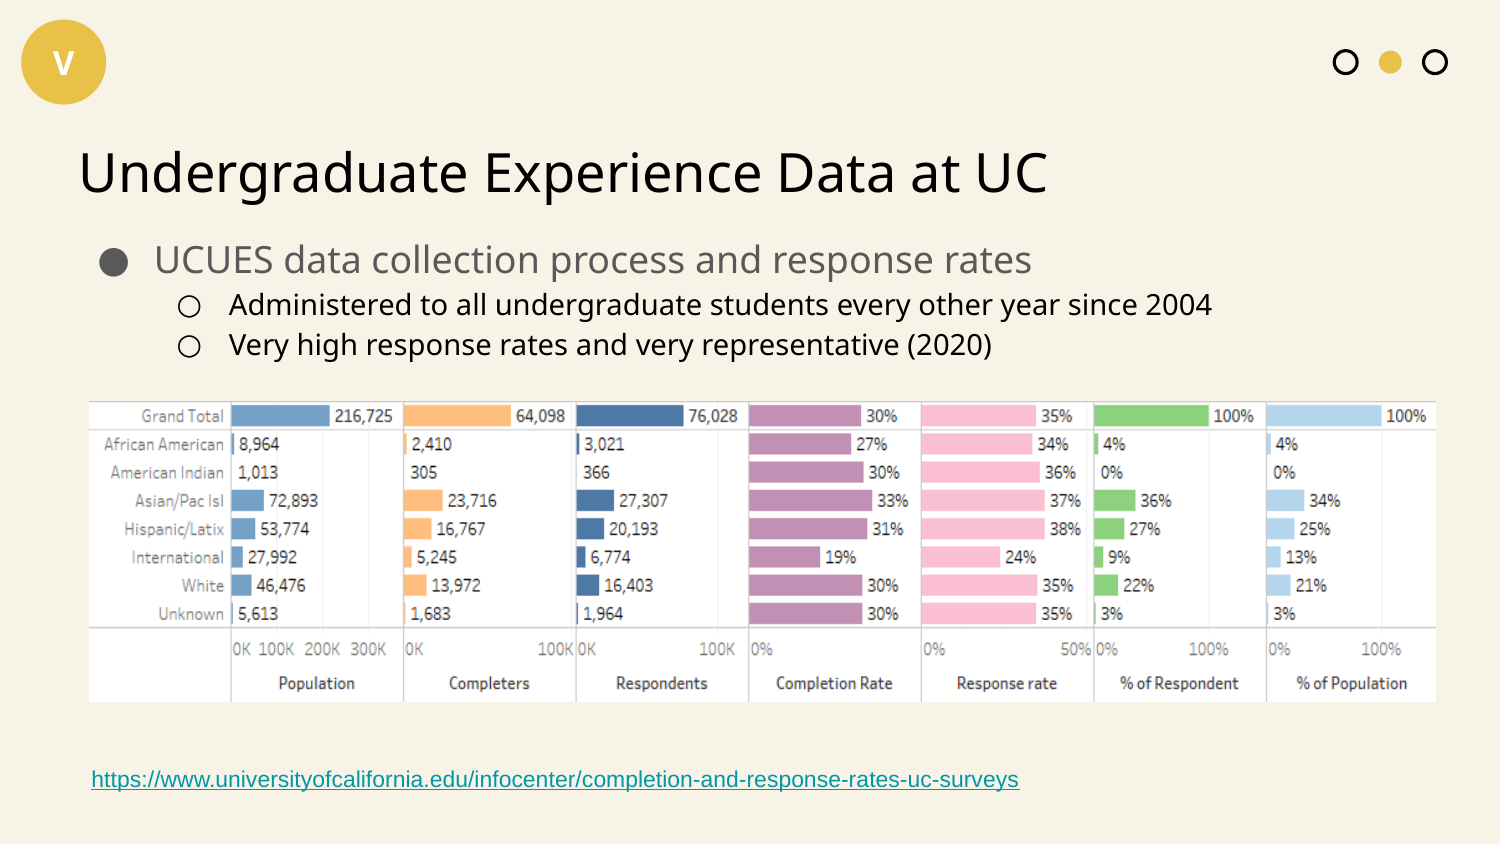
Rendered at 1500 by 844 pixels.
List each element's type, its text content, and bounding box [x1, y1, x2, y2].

text_box V [21, 19, 107, 105]
title Undergraduate Experience Data at UC [63, 123, 1462, 214]
text_box [1378, 50, 1402, 74]
text_box [1423, 50, 1447, 74]
text_box [1334, 50, 1358, 74]
picture [88, 401, 1437, 702]
list UCUES data collection process and response rates Administered to all undergraduate students every other year since 2004 Very high response rates and very representative (2020) [63, 214, 1462, 775]
text_box https://www.universityofcalifornia.edu/infocenter/completion-and-response-rates-uc-surveys [76, 749, 1324, 844]
